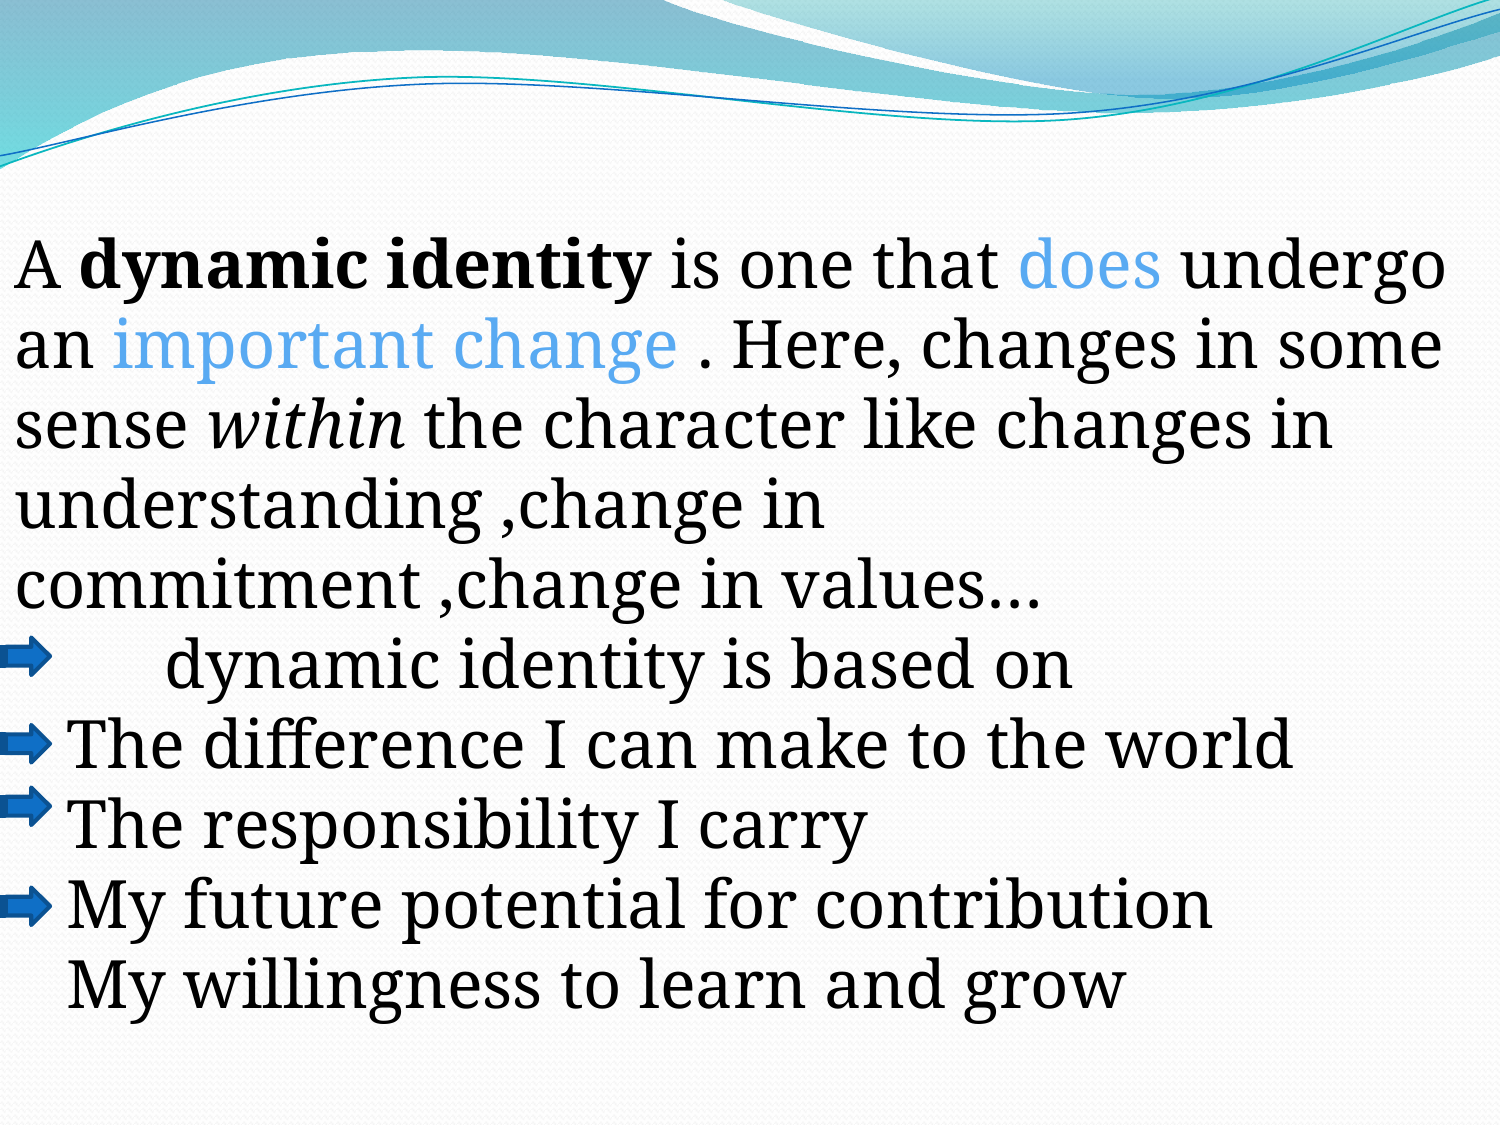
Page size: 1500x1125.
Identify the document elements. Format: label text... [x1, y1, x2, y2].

text_box [0, 635, 53, 677]
text_box [0, 885, 53, 927]
text_box [0, 785, 53, 827]
text_box [0, 723, 53, 765]
text_box A dynamic identity is one that does undergo an important change . Here, changes in some sense within the character like changes in understanding ,change in commitment ,change in values… dynamic identity is based on The difference I can make to the world The responsibility I carry My future potential for contribution My willingness to learn and grow [0, 124, 1500, 1125]
